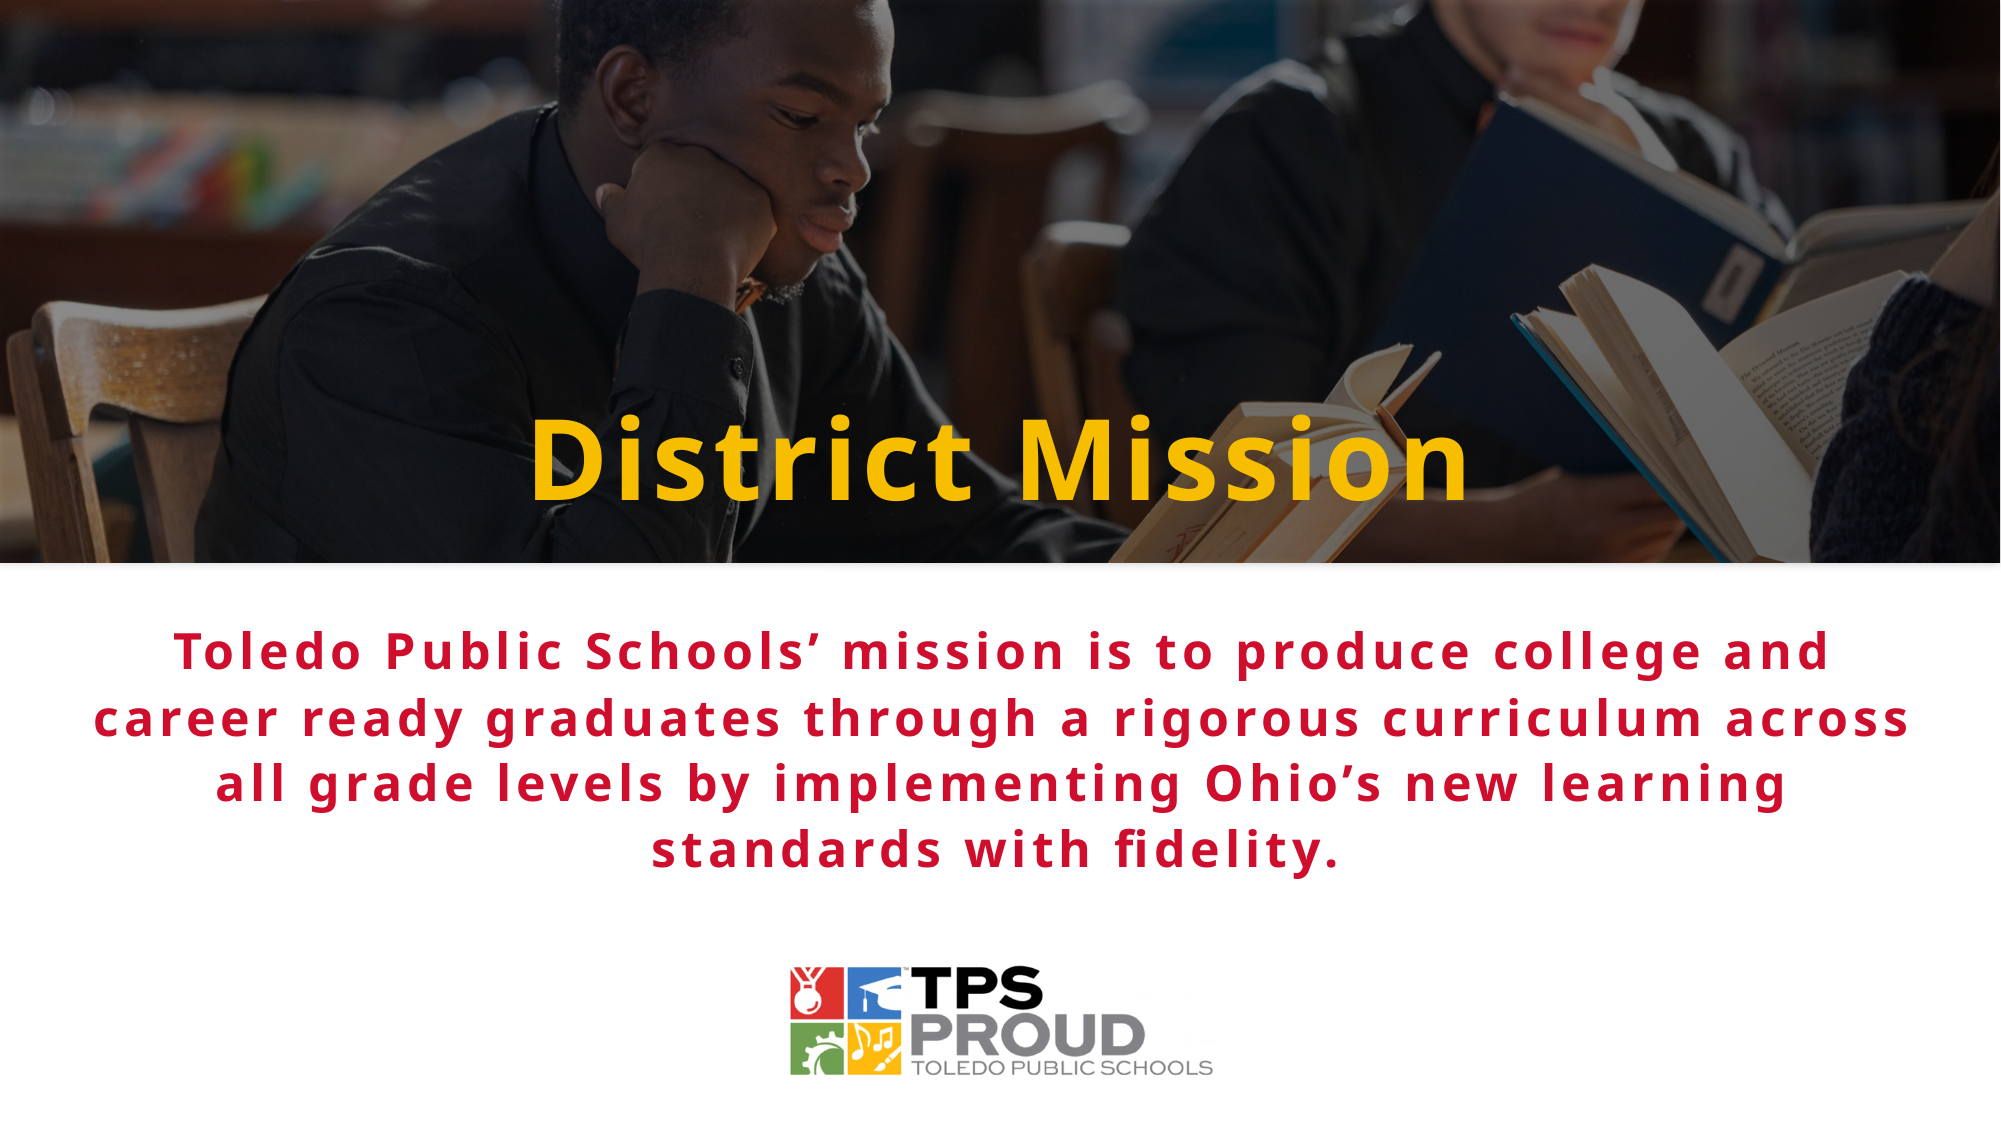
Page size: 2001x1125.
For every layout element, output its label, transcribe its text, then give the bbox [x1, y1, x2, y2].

list Toledo Public Schools’ mission is to produce college and career ready graduates through a rigorous curriculum across all grade levels by implementing Ohio’s new learning standards with fidelity. [85, 613, 1924, 809]
picture [783, 964, 1217, 1082]
picture [0, 0, 2000, 563]
list District Mission [80, 373, 1920, 569]
